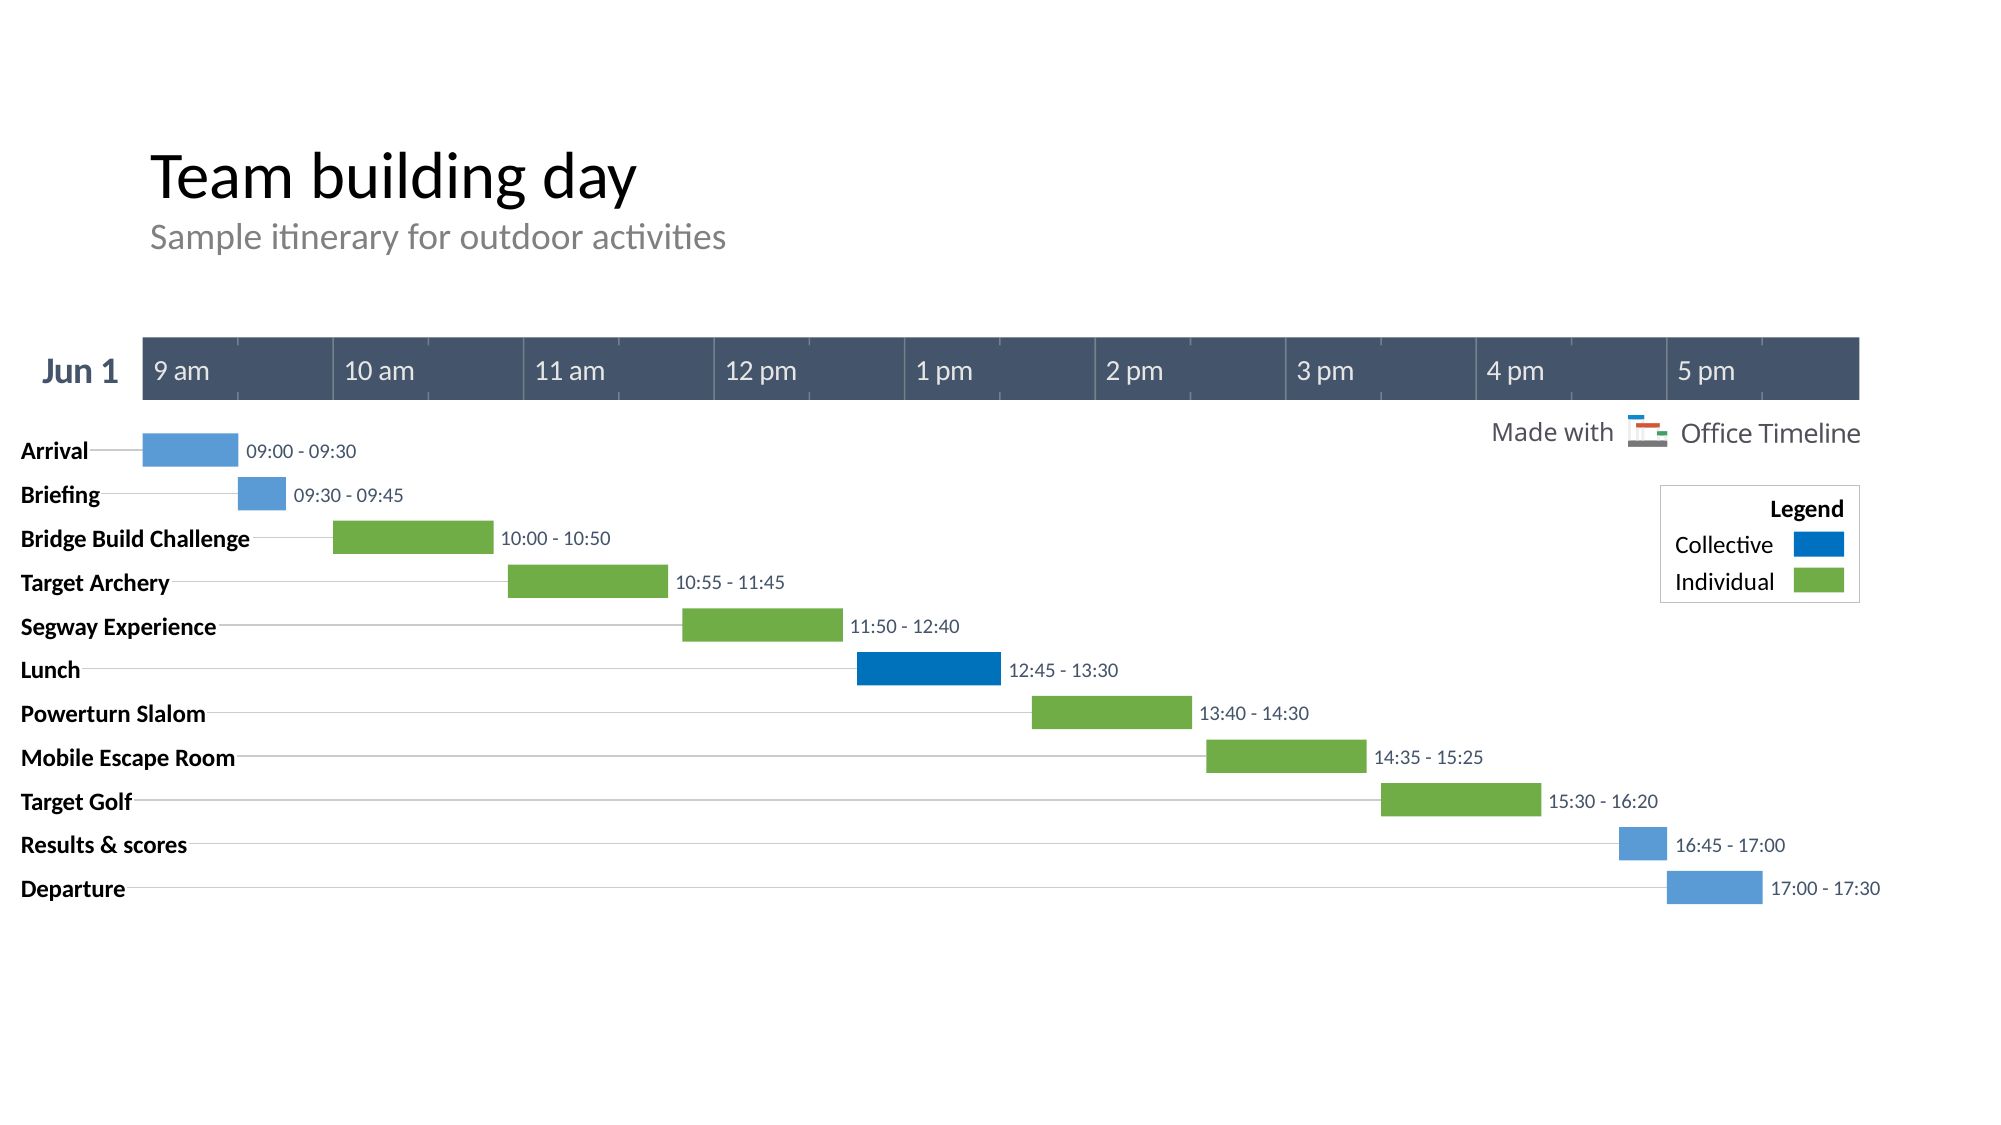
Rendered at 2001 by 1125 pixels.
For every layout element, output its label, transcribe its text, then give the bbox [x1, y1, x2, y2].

text_box [1618, 826, 1668, 861]
text_box 10:55 - 11:45 [675, 568, 788, 594]
text_box Departure [20, 872, 130, 903]
text_box 15:30 - 16:20 [1548, 787, 1661, 813]
text_box [142, 432, 239, 468]
text_box 12:45 - 13:30 [1008, 656, 1121, 682]
text_box Jun 1 [42, 346, 120, 392]
picture [1691, 415, 1860, 449]
text_box [142, 336, 1645, 401]
text_box 10:00 - 10:50 [500, 524, 613, 550]
text_box Results & scores [20, 828, 190, 859]
text_box 3 pm [1296, 350, 1357, 387]
text_box Segway Experience [20, 609, 219, 640]
text_box Mobile Escape Room [20, 741, 238, 772]
text_box 13:40 - 14:30 [1198, 699, 1312, 725]
text_box [1380, 782, 1542, 818]
text_box [1691, 336, 1860, 401]
text_box 11 am [534, 350, 609, 387]
text_box [1666, 870, 1764, 905]
text_box [507, 563, 669, 599]
text_box [1205, 739, 1368, 774]
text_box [1660, 485, 1860, 605]
text_box Briefing [20, 478, 102, 509]
text_box Powerturn Slalom [20, 697, 209, 728]
text_box 16:45 - 17:00 [1675, 831, 1788, 857]
text_box 2 pm [1105, 350, 1167, 387]
text_box [856, 651, 1002, 686]
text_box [1645, 240, 1691, 624]
text_box 14:35 - 15:25 [1373, 743, 1487, 769]
text_box Target Archery [20, 566, 173, 597]
text_box Lunch [20, 653, 84, 684]
text_box [681, 607, 844, 643]
text_box 11:50 - 12:40 [849, 612, 963, 638]
text_box 12 pm [724, 350, 801, 387]
text_box 09:00 - 09:30 [246, 437, 359, 463]
text_box [1031, 695, 1193, 730]
text_box 4 pm [1486, 350, 1548, 387]
text_box Bridge Build Challenge [20, 522, 255, 553]
text_box Arrival [20, 434, 92, 465]
text_box 17:00 - 17:30 [1770, 874, 1883, 900]
text_box [332, 520, 495, 555]
text_box 10 am [343, 350, 418, 387]
text_box Team building day Sample itinerary for outdoor activities [135, 124, 1398, 265]
text_box 1 pm [915, 350, 976, 387]
text_box 9 am [153, 350, 213, 387]
text_box 09:30 - 09:45 [293, 481, 407, 507]
text_box Target Golf [20, 784, 136, 815]
text_box [237, 476, 287, 511]
text_box 5 pm [1691, 350, 1738, 387]
picture [1628, 415, 1645, 449]
